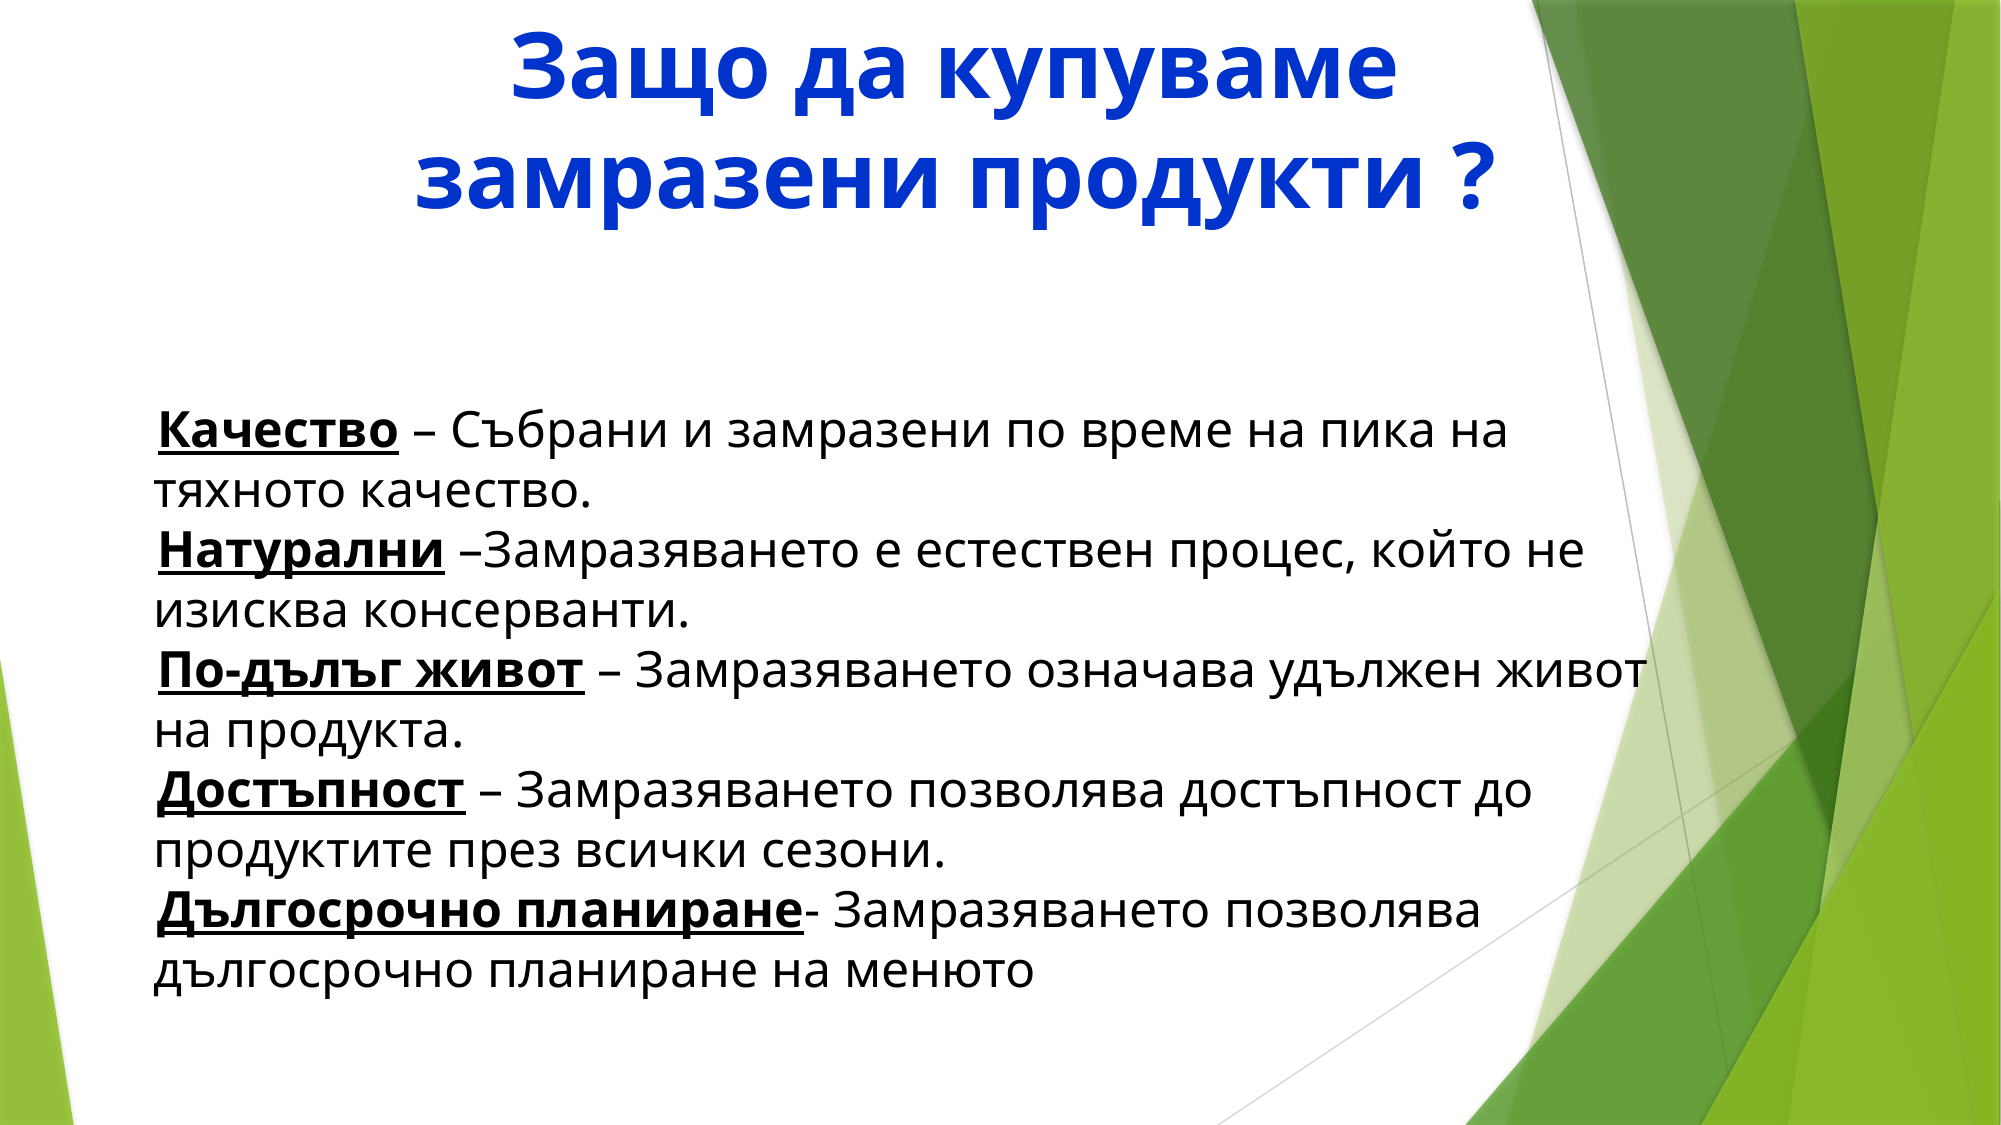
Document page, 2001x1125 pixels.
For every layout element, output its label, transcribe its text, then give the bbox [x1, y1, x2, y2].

text_box Защо да купуваме замразени продукти ? [245, 0, 1665, 235]
text_box Качество – Събрани и замразени по време на пика на тяхното качество. Натурални –Замразяването е естествен процес, който не изисква консерванти. По-дълъг живот – Замразяването означава удължен живот на продукта. Достъпност – Замразяването позволява достъпност до продуктите през всички сезони. Дългосрочно планиране- Замразяването позволява дългосрочно планиране на менюто. [103, 345, 1700, 1005]
